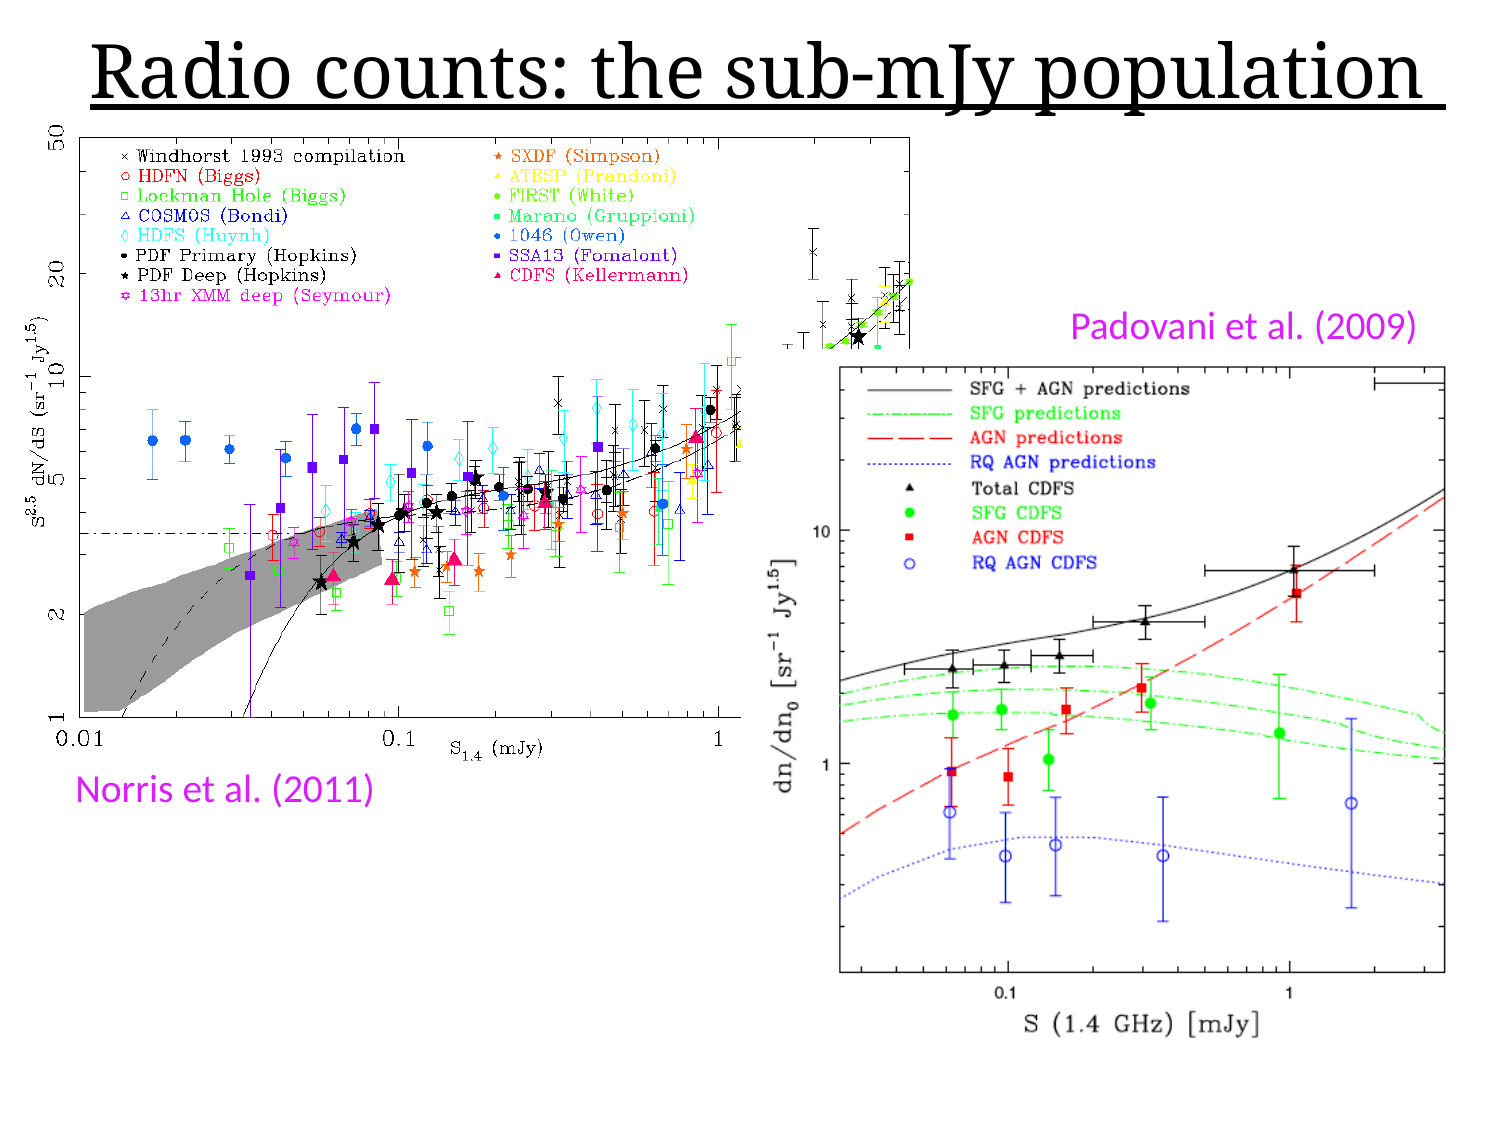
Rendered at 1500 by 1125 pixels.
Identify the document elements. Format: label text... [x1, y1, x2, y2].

text_box Padovani et al. (2009) [1070, 299, 1419, 348]
text_box Radio counts: the sub-mJy population [50, 12, 1486, 125]
picture [24, 124, 1463, 1046]
text_box Norris et al. (2011) [75, 769, 376, 810]
